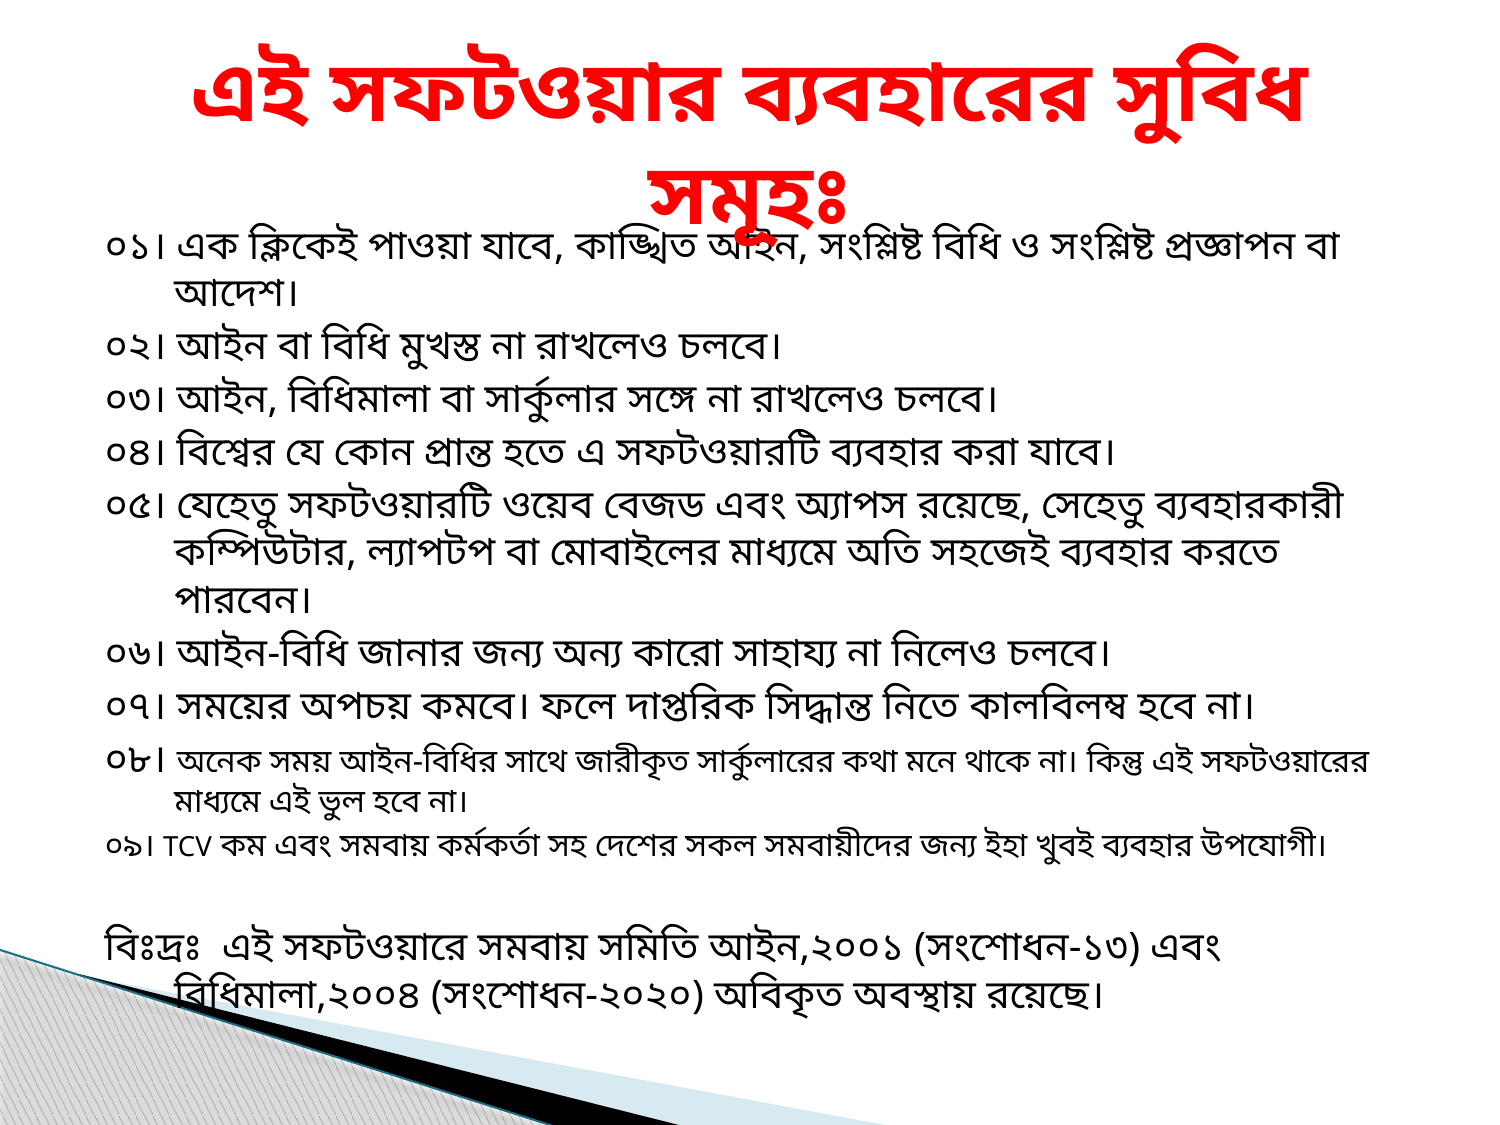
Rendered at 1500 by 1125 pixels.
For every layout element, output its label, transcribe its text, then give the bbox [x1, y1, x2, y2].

list ০১। এক ক্লিকেই পাওয়া যাবে, কাঙ্খিত আইন, সংশ্লিষ্ট বিধি ও সংশ্লিষ্ট প্রজ্ঞাপন বা আদেশ। ০২। আইন বা বিধি মুখস্ত না রাখলেও চলবে। ০৩। আইন, বিধিমালা বা সার্কুলার সঙ্গে না রাখলেও চলবে। ০৪। বিশ্বের যে কোন প্রান্ত হতে এ সফটওয়ারটি ব্যবহার করা যাবে। ০৫। যেহেতু সফটওয়ারটি ওয়েব বেজড এবং অ্যাপস রয়েছে, সেহেতু ব্যবহারকারী কম্পিউটার, ল্যাপটপ বা মোবাইলের মাধ্যমে অতি সহজেই ব্যবহার করতে পারবেন। ০৬। আইন-বিধি জানার জন্য অন্য কারো সাহায্য না নিলেও চলবে। ০৭। সময়ের অপচয় কমবে। ফলে দাপ্তরিক সিদ্ধান্ত নিতে কালবিলম্ব হবে না। ০৮। অনেক সময় আইন-বিধির সাথে জারীকৃত সার্কুলারের কথা মনে থাকে না। কিন্তু এই সফটওয়ারের মাধ্যমে এই ভুল হবে না। ০৯। TCV কম এবং সমবায় কর্মকর্তা সহ দেশের সকল সমবায়ীদের জন্য ইহা খুবই ব্যবহার উপযোগী। বিঃদ্রঃ এই সফটওয়ারে সমবায় সমিতি আইন,২০০১ (সংশোধন-১৩) এবং বিধিমালা,২০০৪ (সংশোধন-২০২০) অবিকৃত অবস্থায় রয়েছে। [75, 233, 1425, 1025]
title এই সফটওয়ার ব্যবহারের সুবিধ সমূহঃ [75, 45, 1425, 233]
